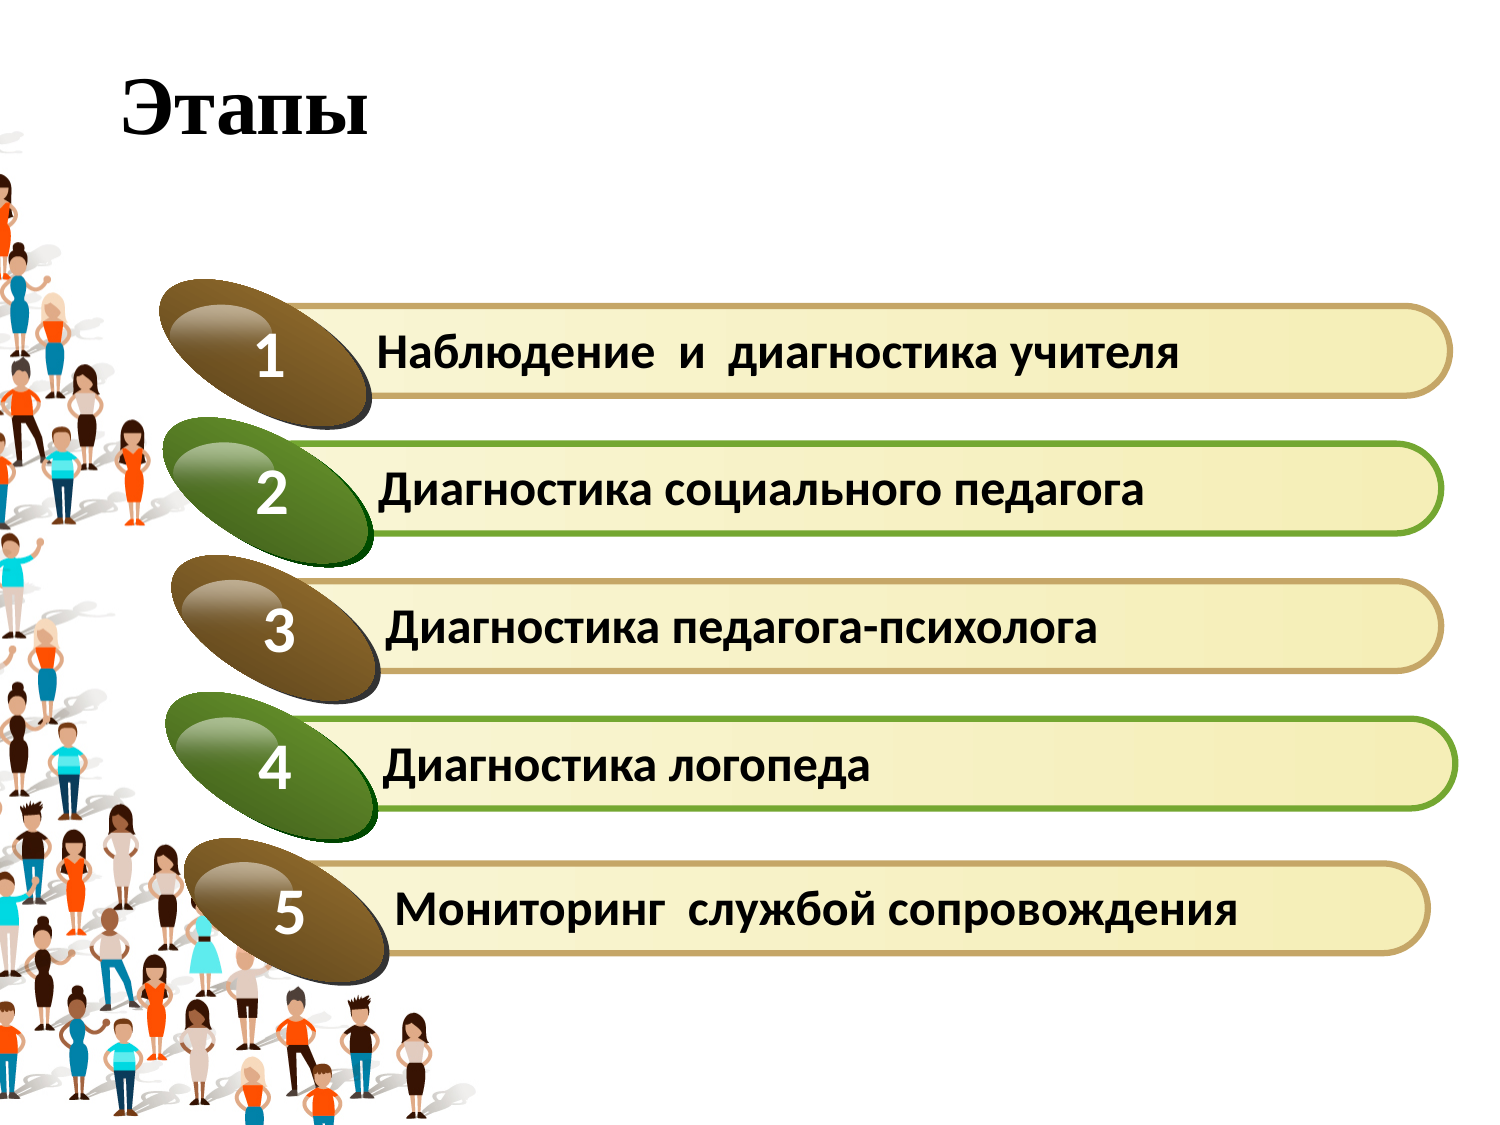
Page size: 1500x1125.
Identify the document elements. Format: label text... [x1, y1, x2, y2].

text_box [160, 573, 1442, 687]
title Этапы [103, 21, 1397, 194]
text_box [173, 855, 1428, 969]
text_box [151, 436, 1442, 585]
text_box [154, 711, 1456, 824]
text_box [148, 298, 1450, 411]
picture [0, 0, 1500, 1125]
